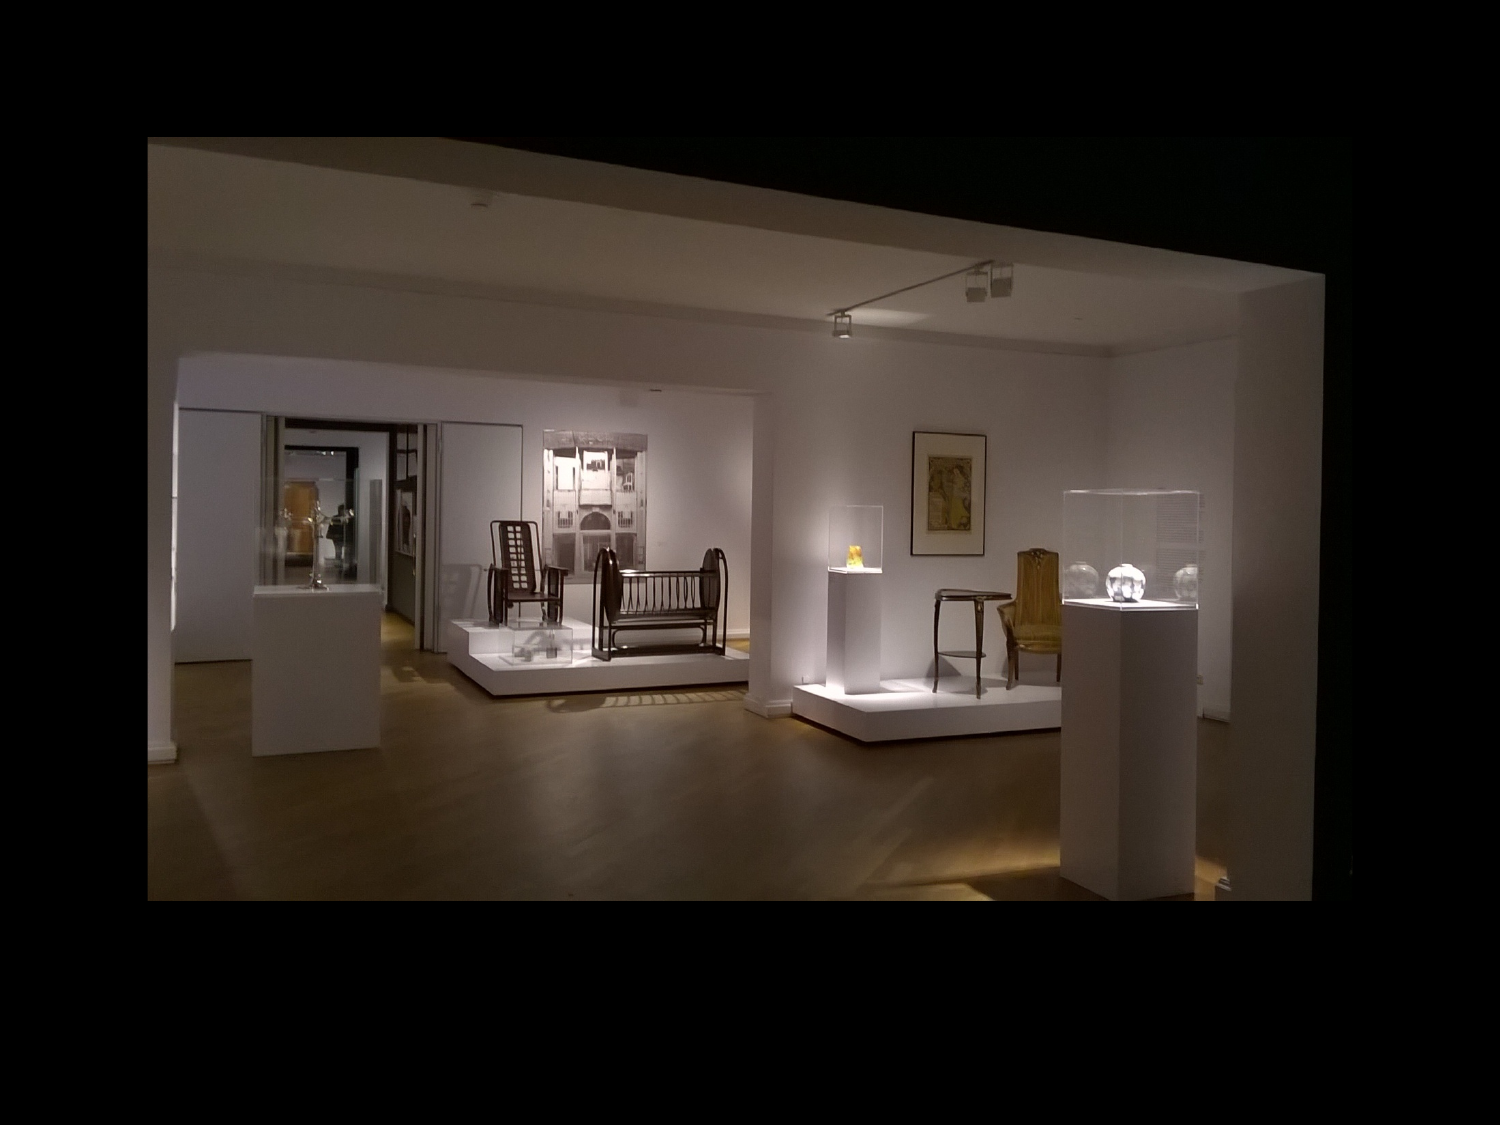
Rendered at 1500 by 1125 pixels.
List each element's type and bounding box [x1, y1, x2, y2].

picture [147, 136, 1353, 901]
